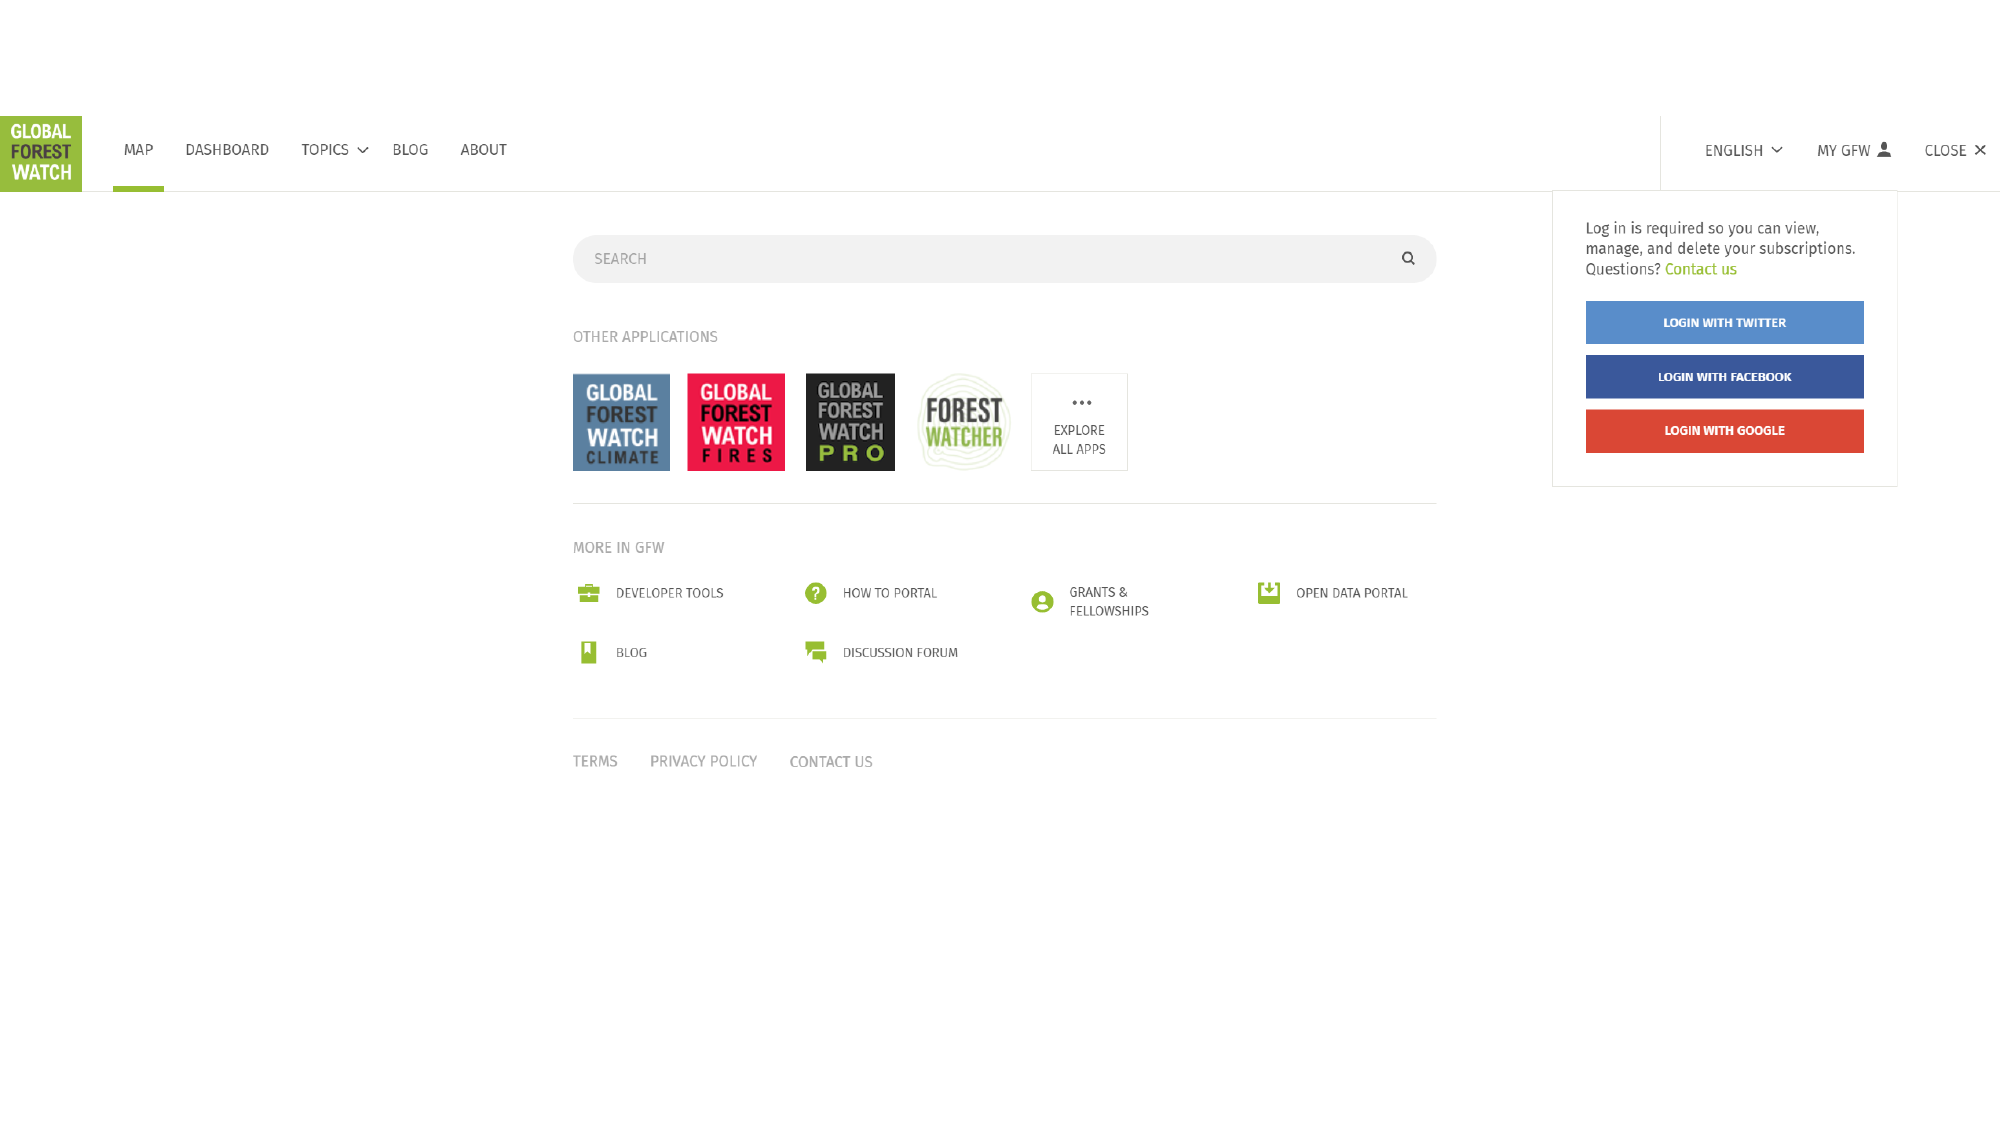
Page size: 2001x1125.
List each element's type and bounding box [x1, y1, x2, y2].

picture [0, 116, 2000, 1009]
